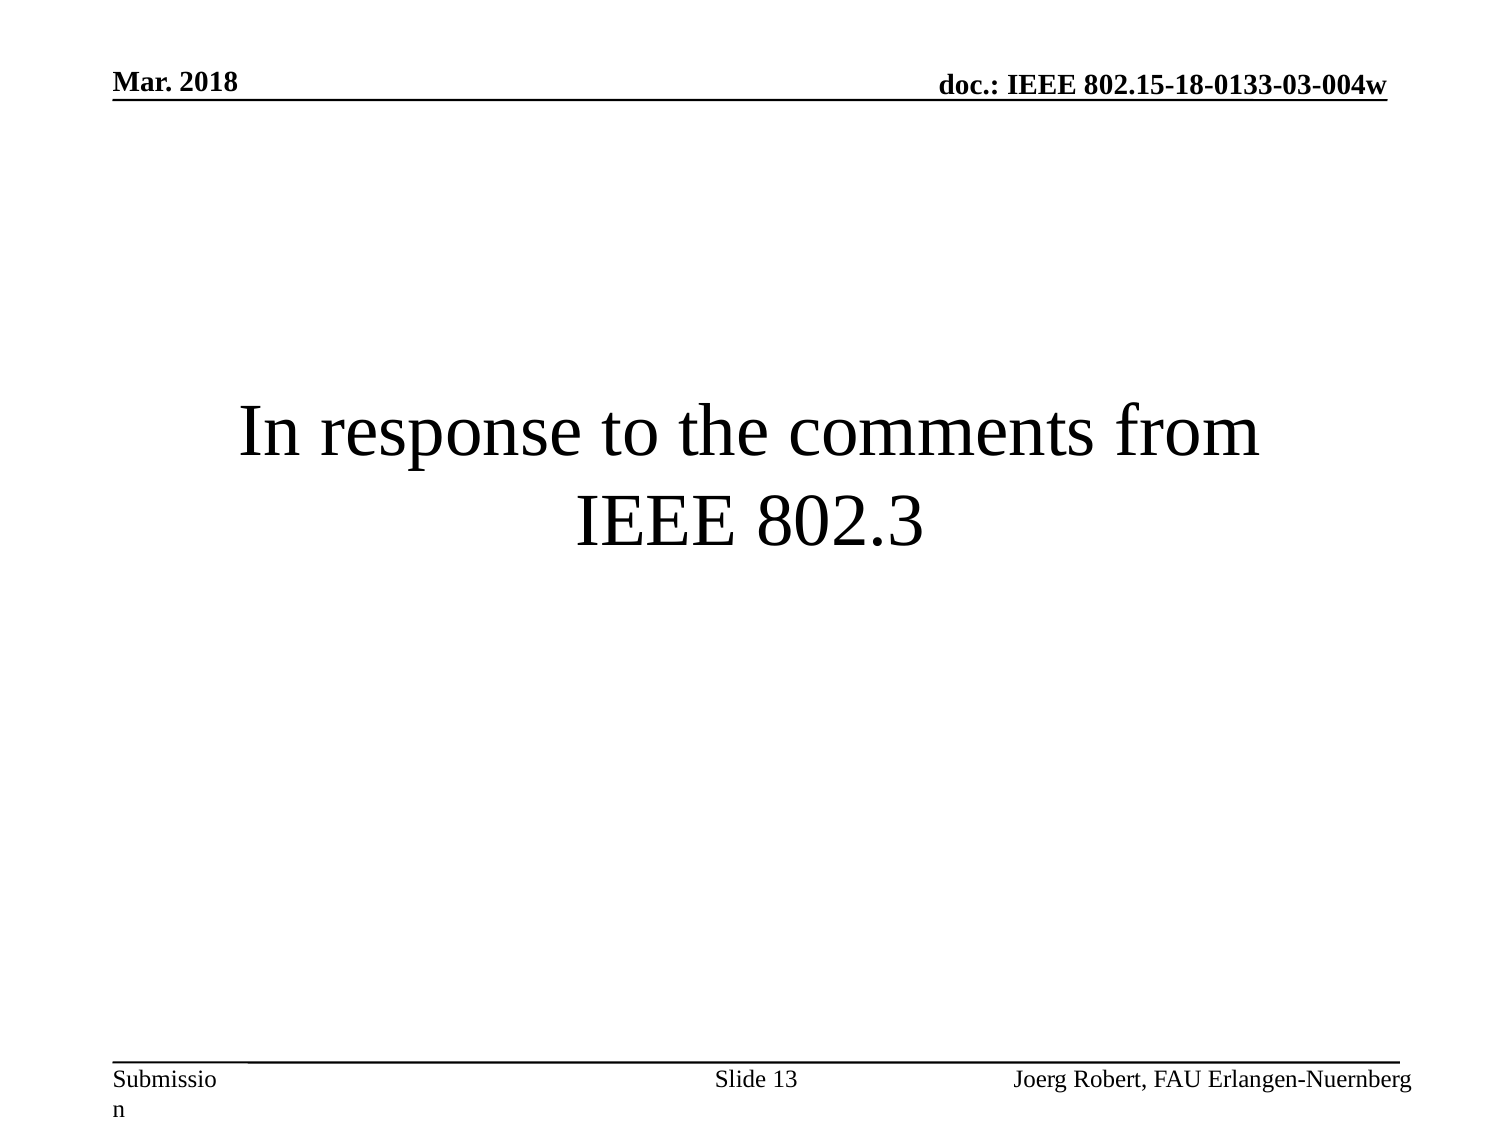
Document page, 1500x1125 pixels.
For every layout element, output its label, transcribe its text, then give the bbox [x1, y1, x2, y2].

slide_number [112, 62, 375, 98]
footer Joerg Robert, FAU Erlangen-Nuernberg [900, 1062, 1413, 1093]
slide_number Slide 13 [712, 1062, 800, 1093]
title In response to the comments from IEEE 802.3 [112, 349, 1388, 591]
